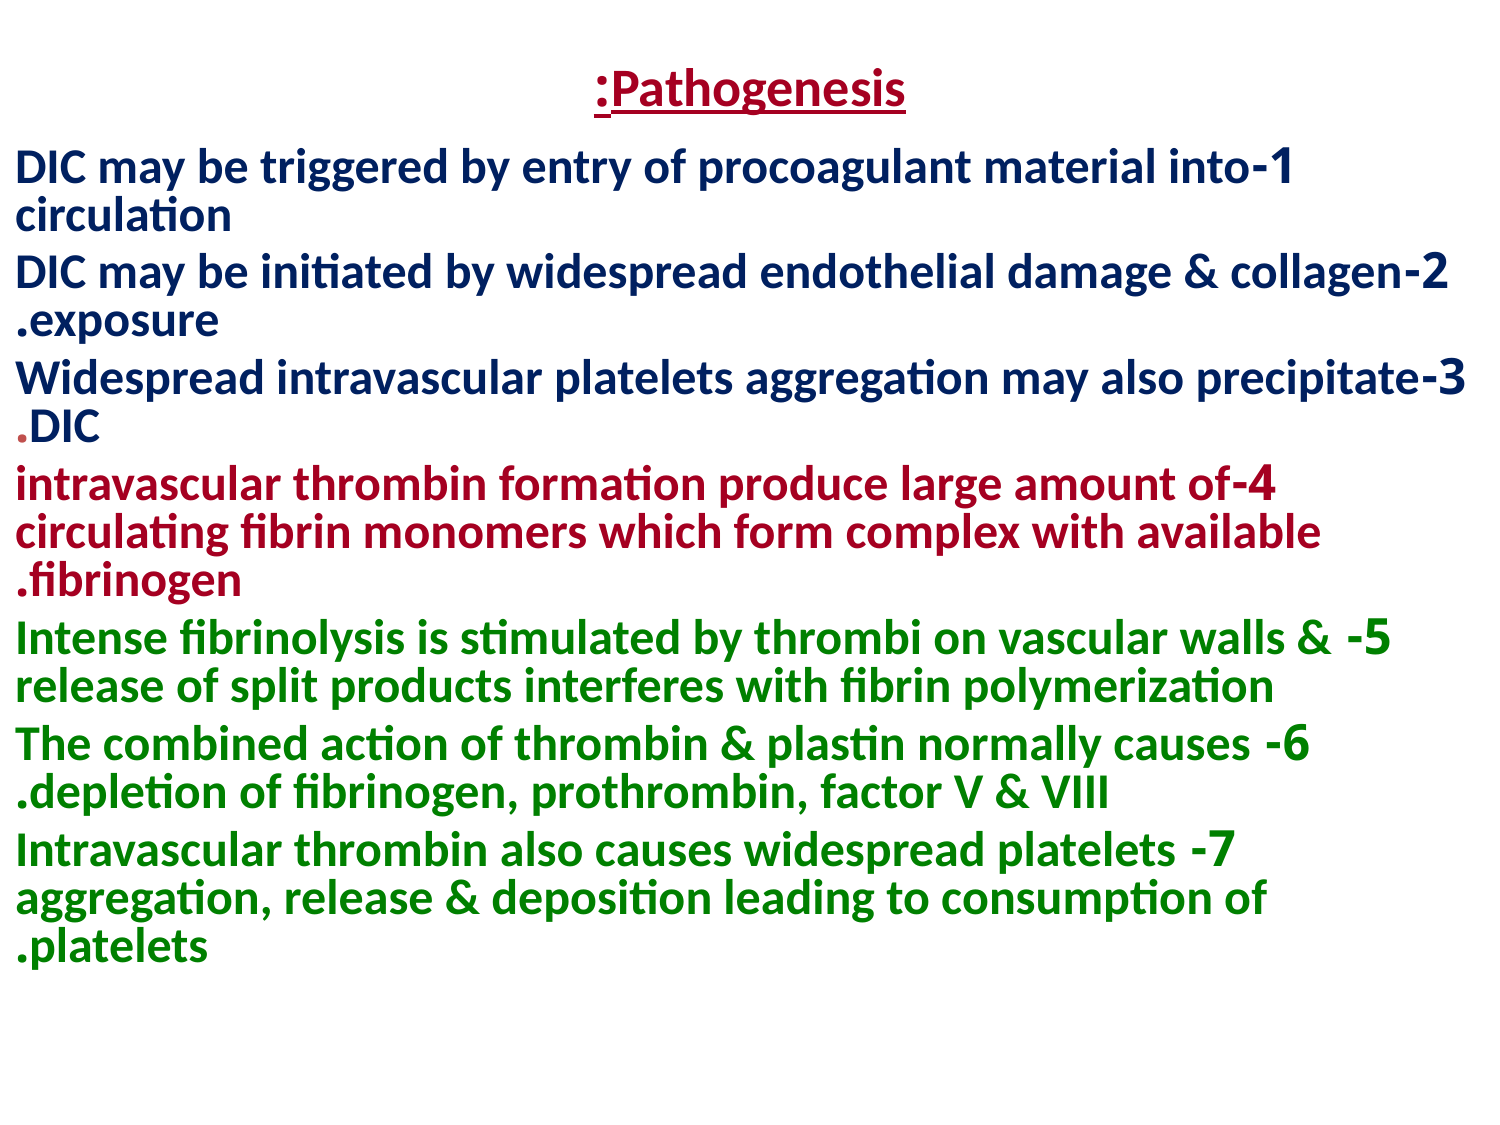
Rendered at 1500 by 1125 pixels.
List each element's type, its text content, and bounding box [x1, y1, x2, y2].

list 1-DIC may be triggered by entry of procoagulant material into circulation 2-DIC may be initiated by widespread endothelial damage & collagen exposure. 3-Widespread intravascular platelets aggregation may also precipitate DIC. 4-intravascular thrombin formation produce large amount of circulating fibrin monomers which form complex with available fibrinogen. 5- Intense fibrinolysis is stimulated by thrombi on vascular walls & release of split products interferes with fibrin polymerization 6- The combined action of thrombin & plastin normally causes depletion of fibrinogen, prothrombin, factor V & VIII. 7- Intravascular thrombin also causes widespread platelets aggregation, release & deposition leading to consumption of platelets. [0, 137, 1500, 1125]
title Pathogenesis: [75, 45, 1425, 126]
